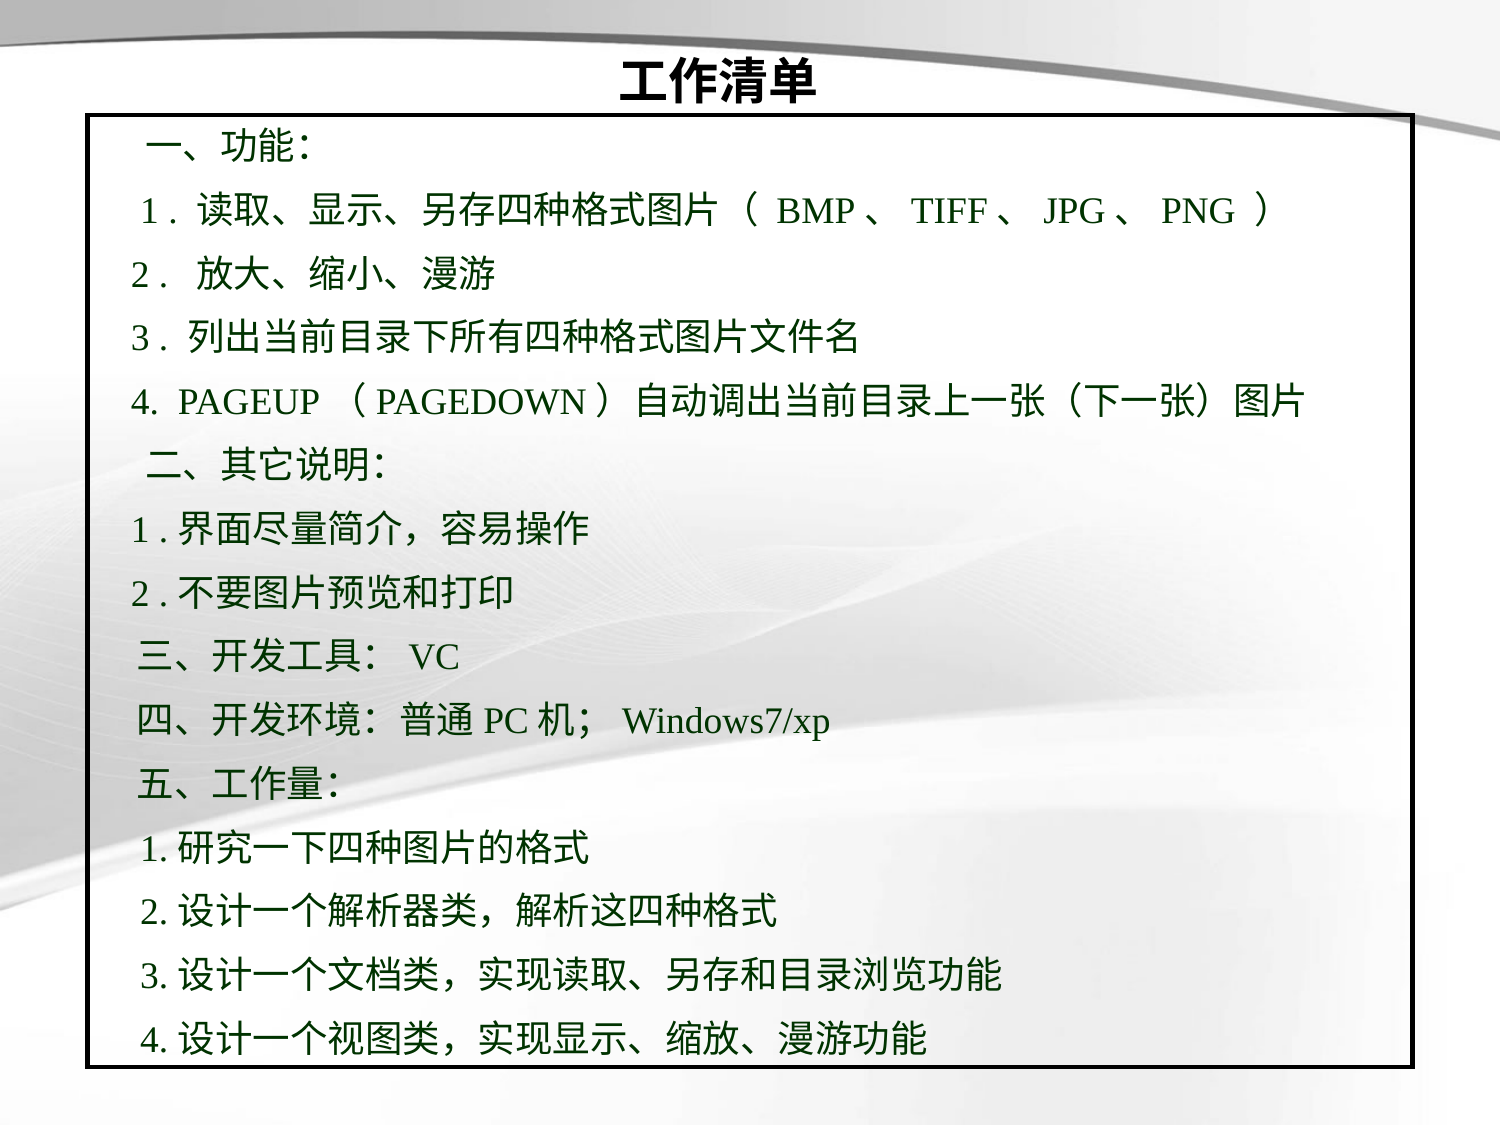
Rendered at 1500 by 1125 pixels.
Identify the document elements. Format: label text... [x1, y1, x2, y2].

picture [0, 0, 1500, 1125]
text_box 一、功能： 1 . 读取、显示、另存四种格式图片（ BMP、TIFF、JPG、PNG ） 2 . 放大、缩小、漫游 3 . 列出当前目录下所有四种格式图片文件名 4. PAGEUP（PAGEDOWN）自动调出当前目录上一张（下一张）图片 二、其它说明： 1 .界面尽量简介，容易操作 2 .不要图片预览和打印 三、开发工具：VC 四、开发环境：普通PC机；Windows7/xp 五、工作量： 1.研究一下四种图片的格式 2.设计一个解析器类，解析这四种格式 3.设计一个文档类，实现读取、另存和目录浏览功能 4.设计一个视图类，实现显示、缩放、漫游功能 [87, 114, 1413, 1068]
text_box [474, 37, 963, 113]
text_box 工作清单 [512, 42, 925, 118]
